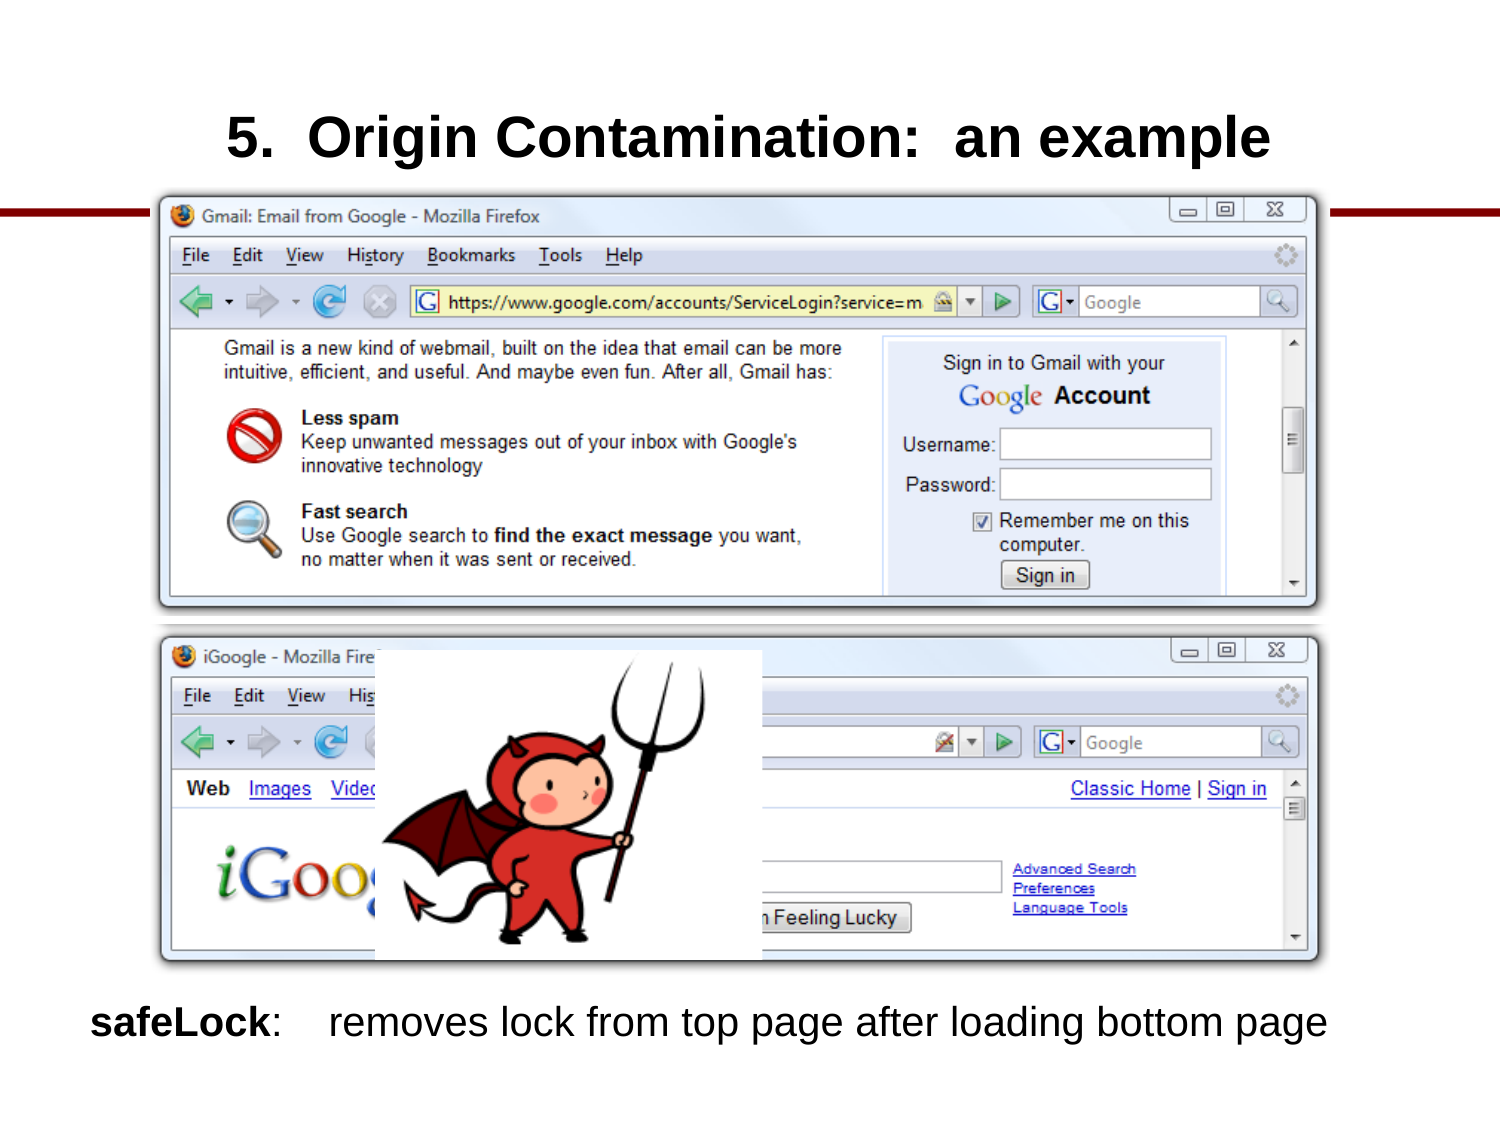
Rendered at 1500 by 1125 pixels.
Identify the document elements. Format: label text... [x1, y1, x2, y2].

title 5. Origin Contamination: an example [112, 40, 1388, 229]
picture [149, 187, 1331, 616]
picture [149, 624, 1331, 976]
text_box safeLock: removes lock from top page after loading bottom page [74, 987, 1363, 1053]
